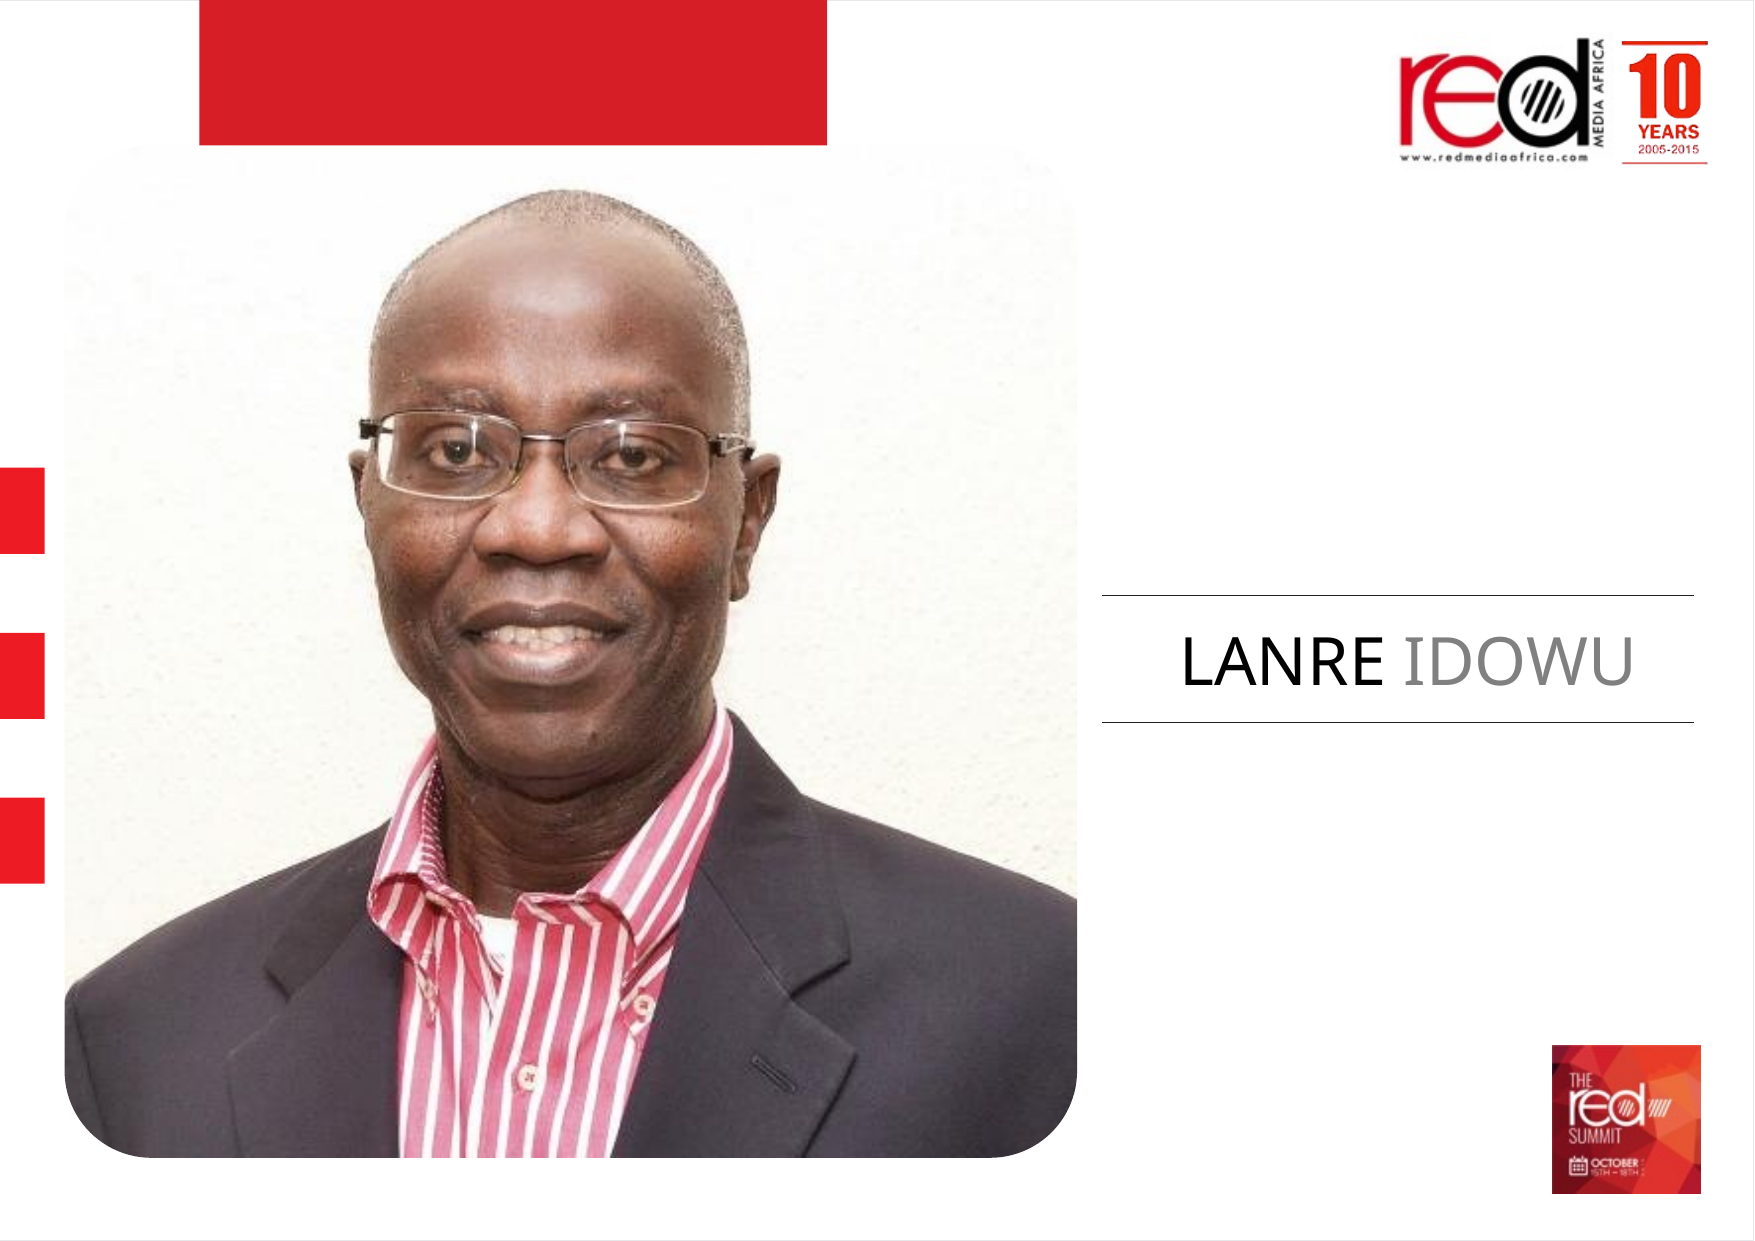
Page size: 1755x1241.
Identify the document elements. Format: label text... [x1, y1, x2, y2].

text_box [0, 797, 45, 884]
text_box LANRE IDOWU [1102, 611, 1715, 707]
text_box [0, 632, 45, 719]
picture [1551, 1045, 1701, 1194]
text_box [199, 0, 828, 143]
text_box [1389, 32, 1724, 176]
text_box [0, 467, 45, 554]
picture [64, 145, 1078, 1159]
